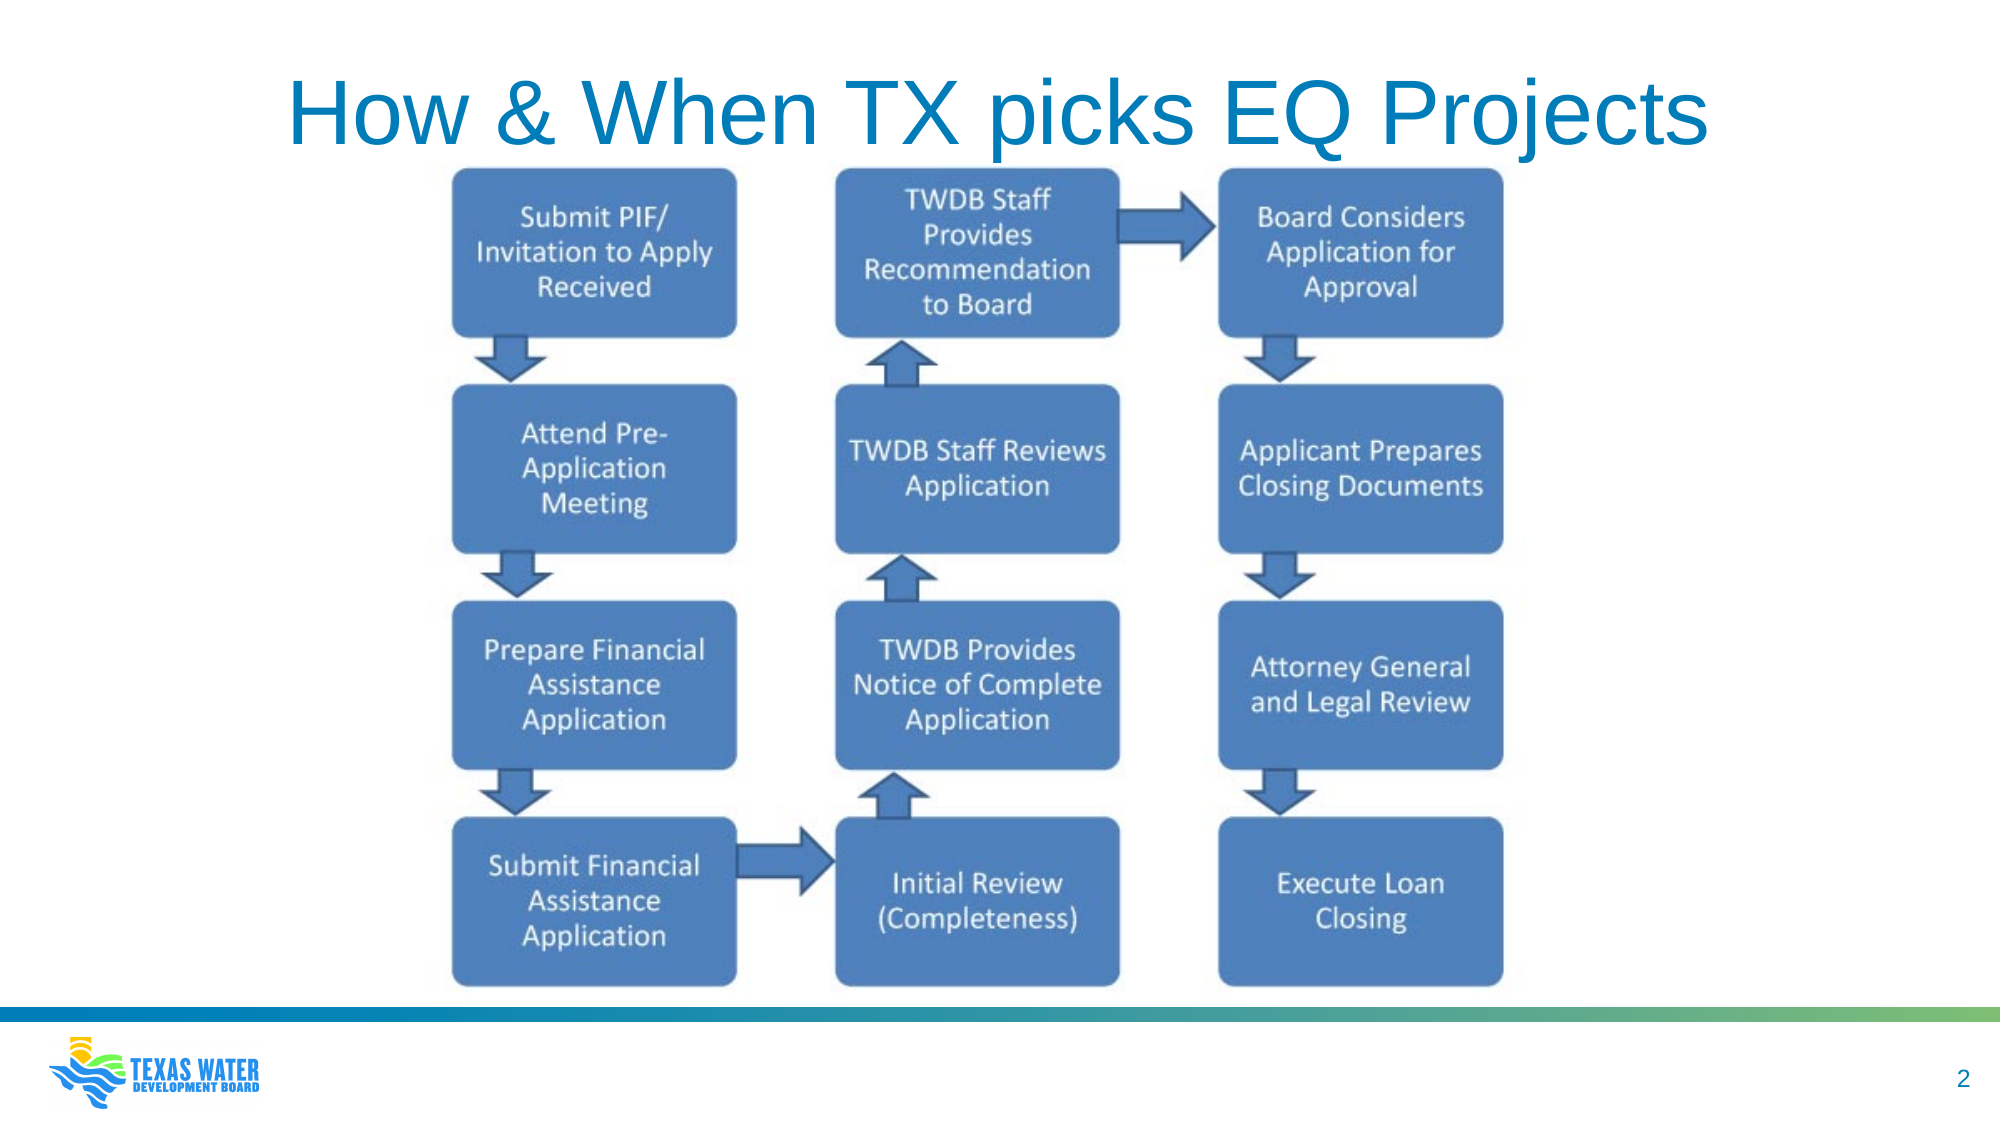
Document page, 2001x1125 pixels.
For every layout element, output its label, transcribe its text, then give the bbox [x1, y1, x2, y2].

picture [48, 1036, 259, 1109]
text_box 2 [1578, 1058, 1986, 1096]
text_box How & When TX picks EQ Projects [34, 33, 1965, 183]
picture [377, 137, 2000, 1039]
